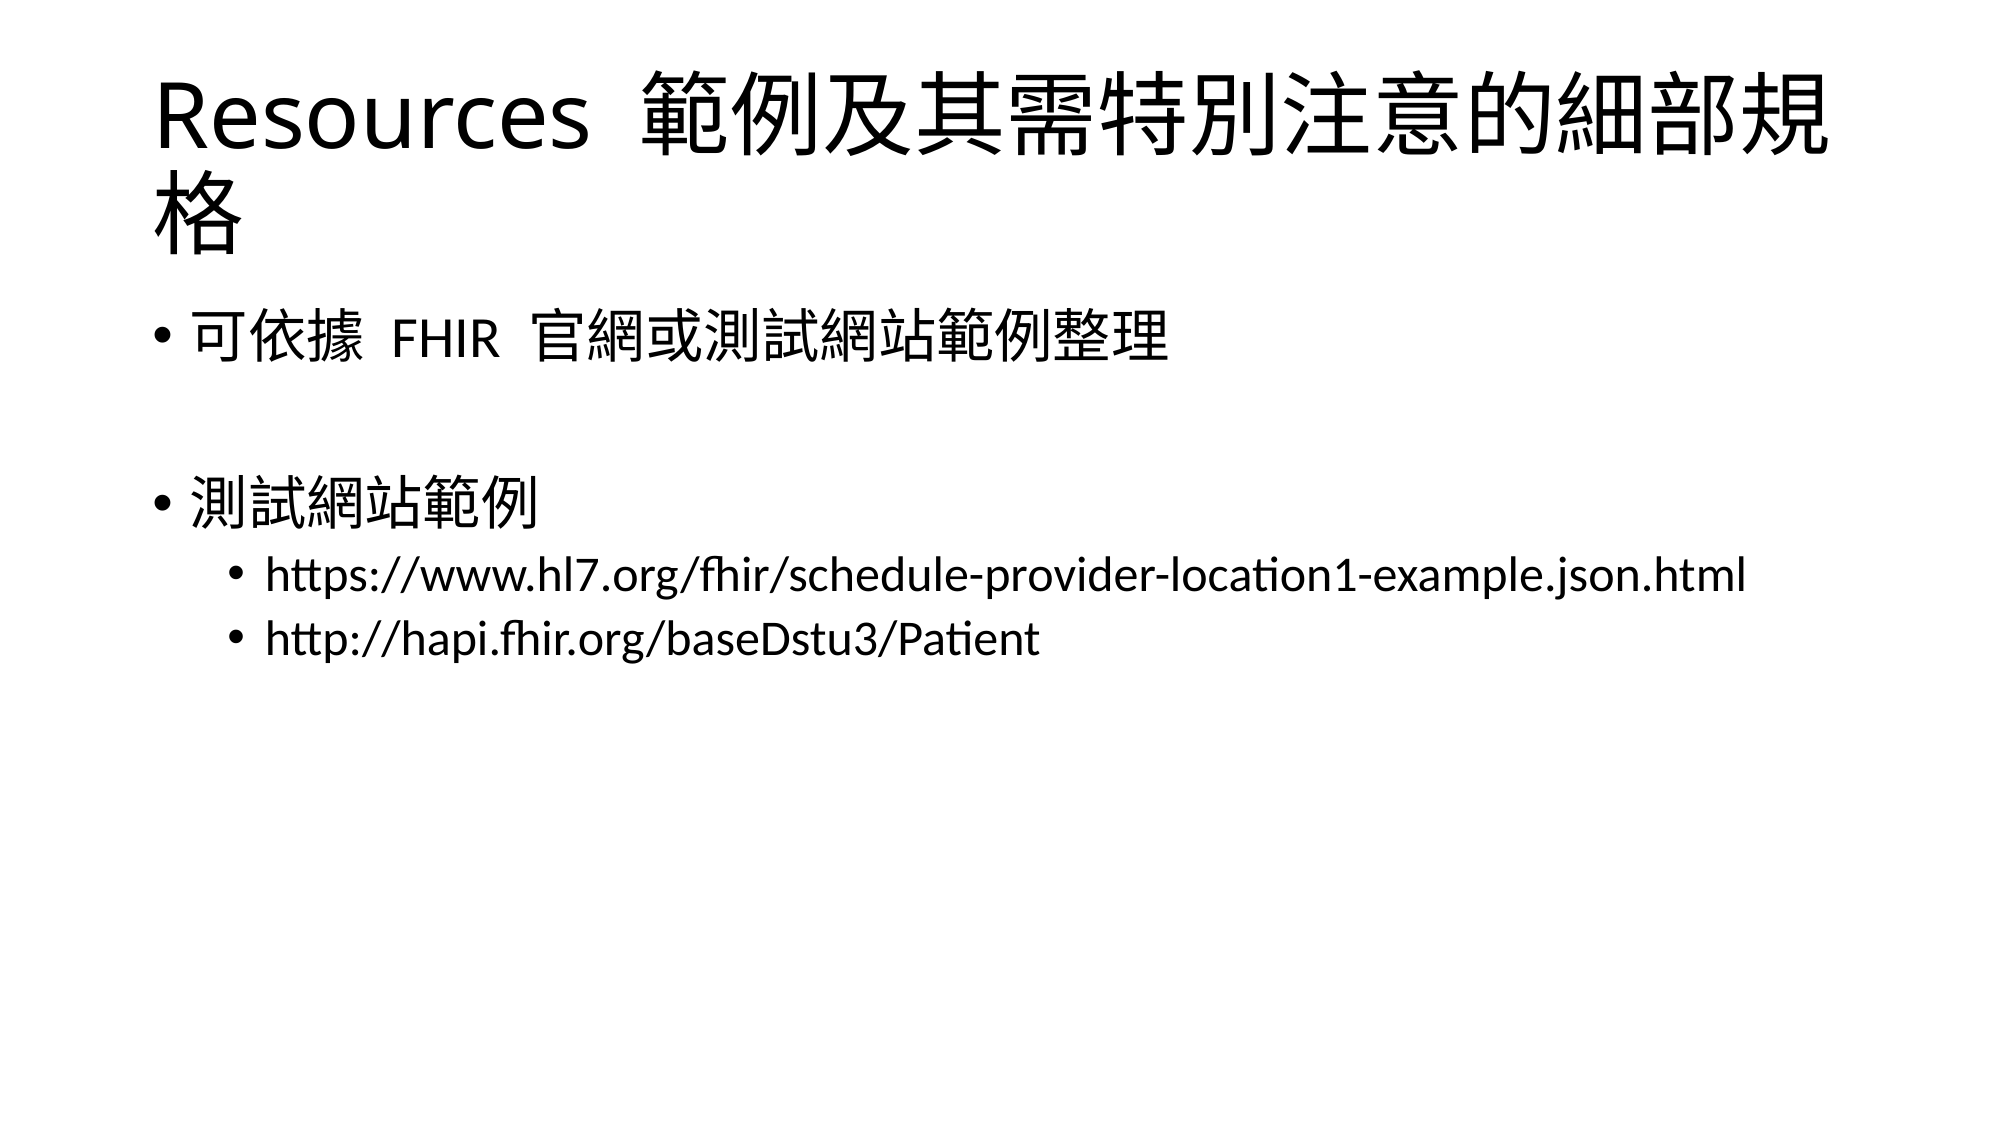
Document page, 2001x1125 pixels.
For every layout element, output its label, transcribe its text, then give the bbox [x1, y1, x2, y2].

list 可依據 FHIR 官網或測試網站範例整理 測試網站範例 https://www.hl7.org/fhir/schedule-provider-location1-example.json.html http://hapi.fhir.org/baseDstu3/Patient [137, 299, 1863, 1014]
title Resources 範例及其需特別注意的細部規格 [137, 59, 1863, 278]
